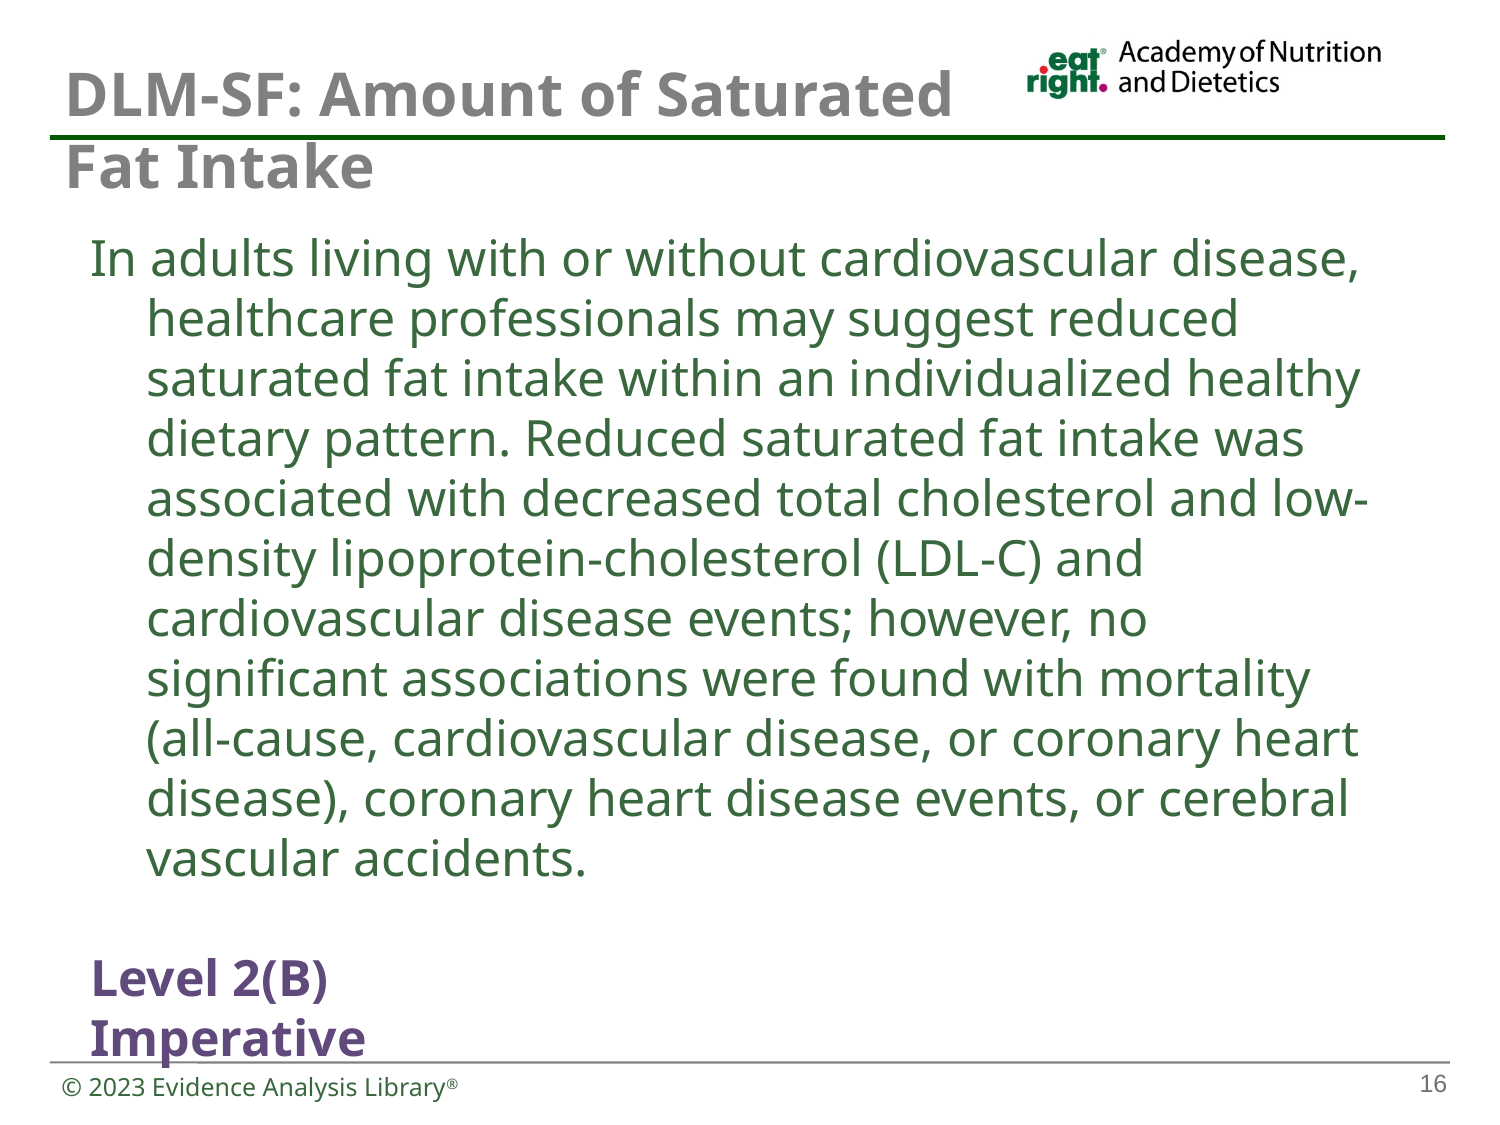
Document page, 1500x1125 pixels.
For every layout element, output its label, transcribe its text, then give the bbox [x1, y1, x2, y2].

text_box DLM-SF: Amount of Saturated Fat Intake [49, 82, 1013, 175]
slide_number 16 [1112, 1062, 1463, 1104]
text_box © 2023 Evidence Analysis Library® [46, 1064, 474, 1109]
picture [1025, 37, 1382, 100]
list In adults living with or without cardiovascular disease, healthcare professionals may suggest reduced saturated fat intake within an individualized healthy dietary pattern. Reduced saturated fat intake was associated with decreased total cholesterol and low-density lipoprotein-cholesterol (LDL-C) and cardiovascular disease events; however, no significant associations were found with mortality (all-cause, cardiovascular disease, or coronary heart disease), coronary heart disease events, or cerebral vascular accidents. Level 2(B) Imperative [75, 218, 1413, 907]
